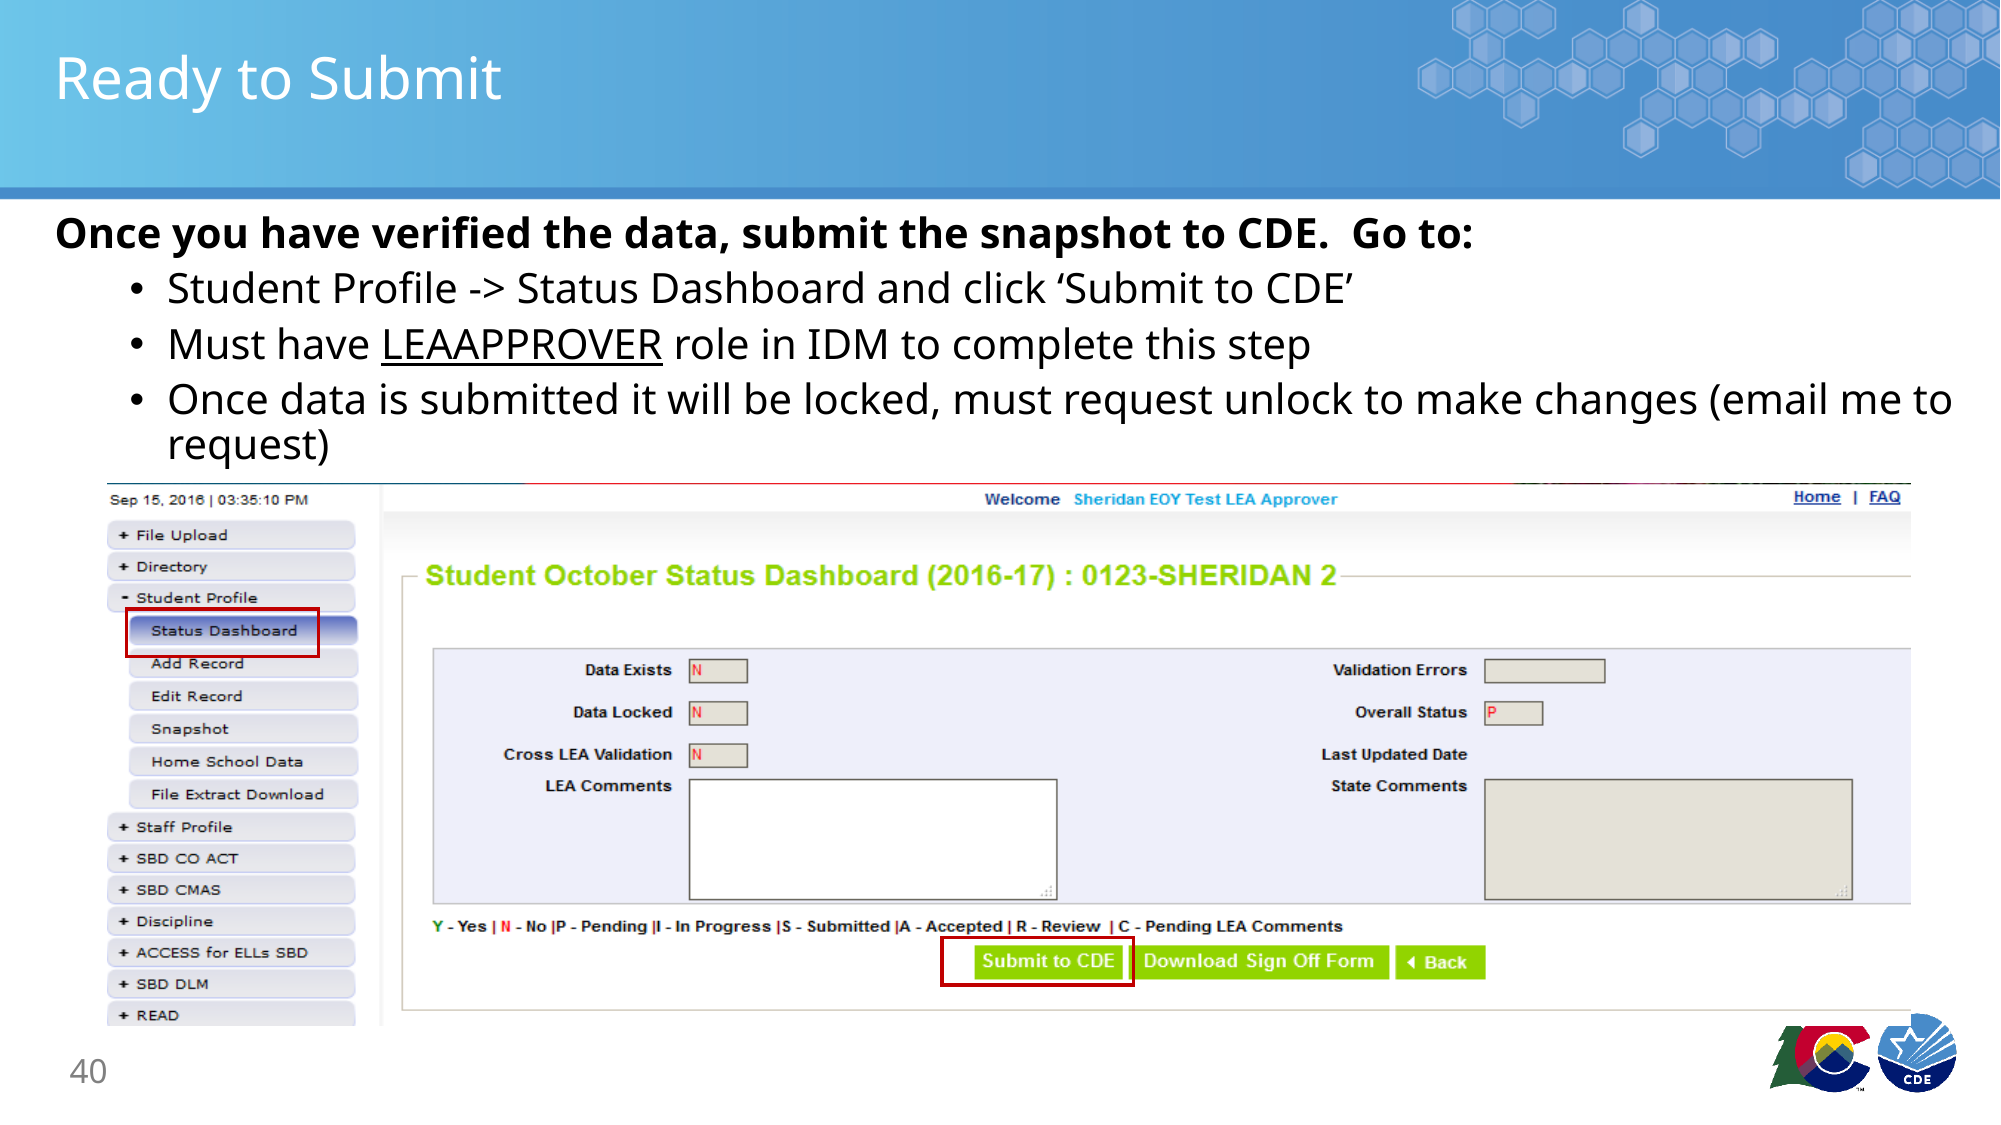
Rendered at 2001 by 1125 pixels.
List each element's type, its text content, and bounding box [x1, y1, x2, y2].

list Once you have verified the data, submit the snapshot to CDE. Go to: Student Profile -> Status Dashboard and click ‘Submit to CDE’ Must have LEAAPPROVER role in IDM to complete this step Once data is submitted it will be locked, must request unlock to make changes (email me to request) [54, 212, 1964, 499]
title Ready to Submit [54, 49, 1316, 174]
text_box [107, 483, 1911, 1026]
picture [0, 0, 2000, 200]
slide_number 40 [54, 1042, 505, 1103]
picture [1768, 1012, 1957, 1093]
